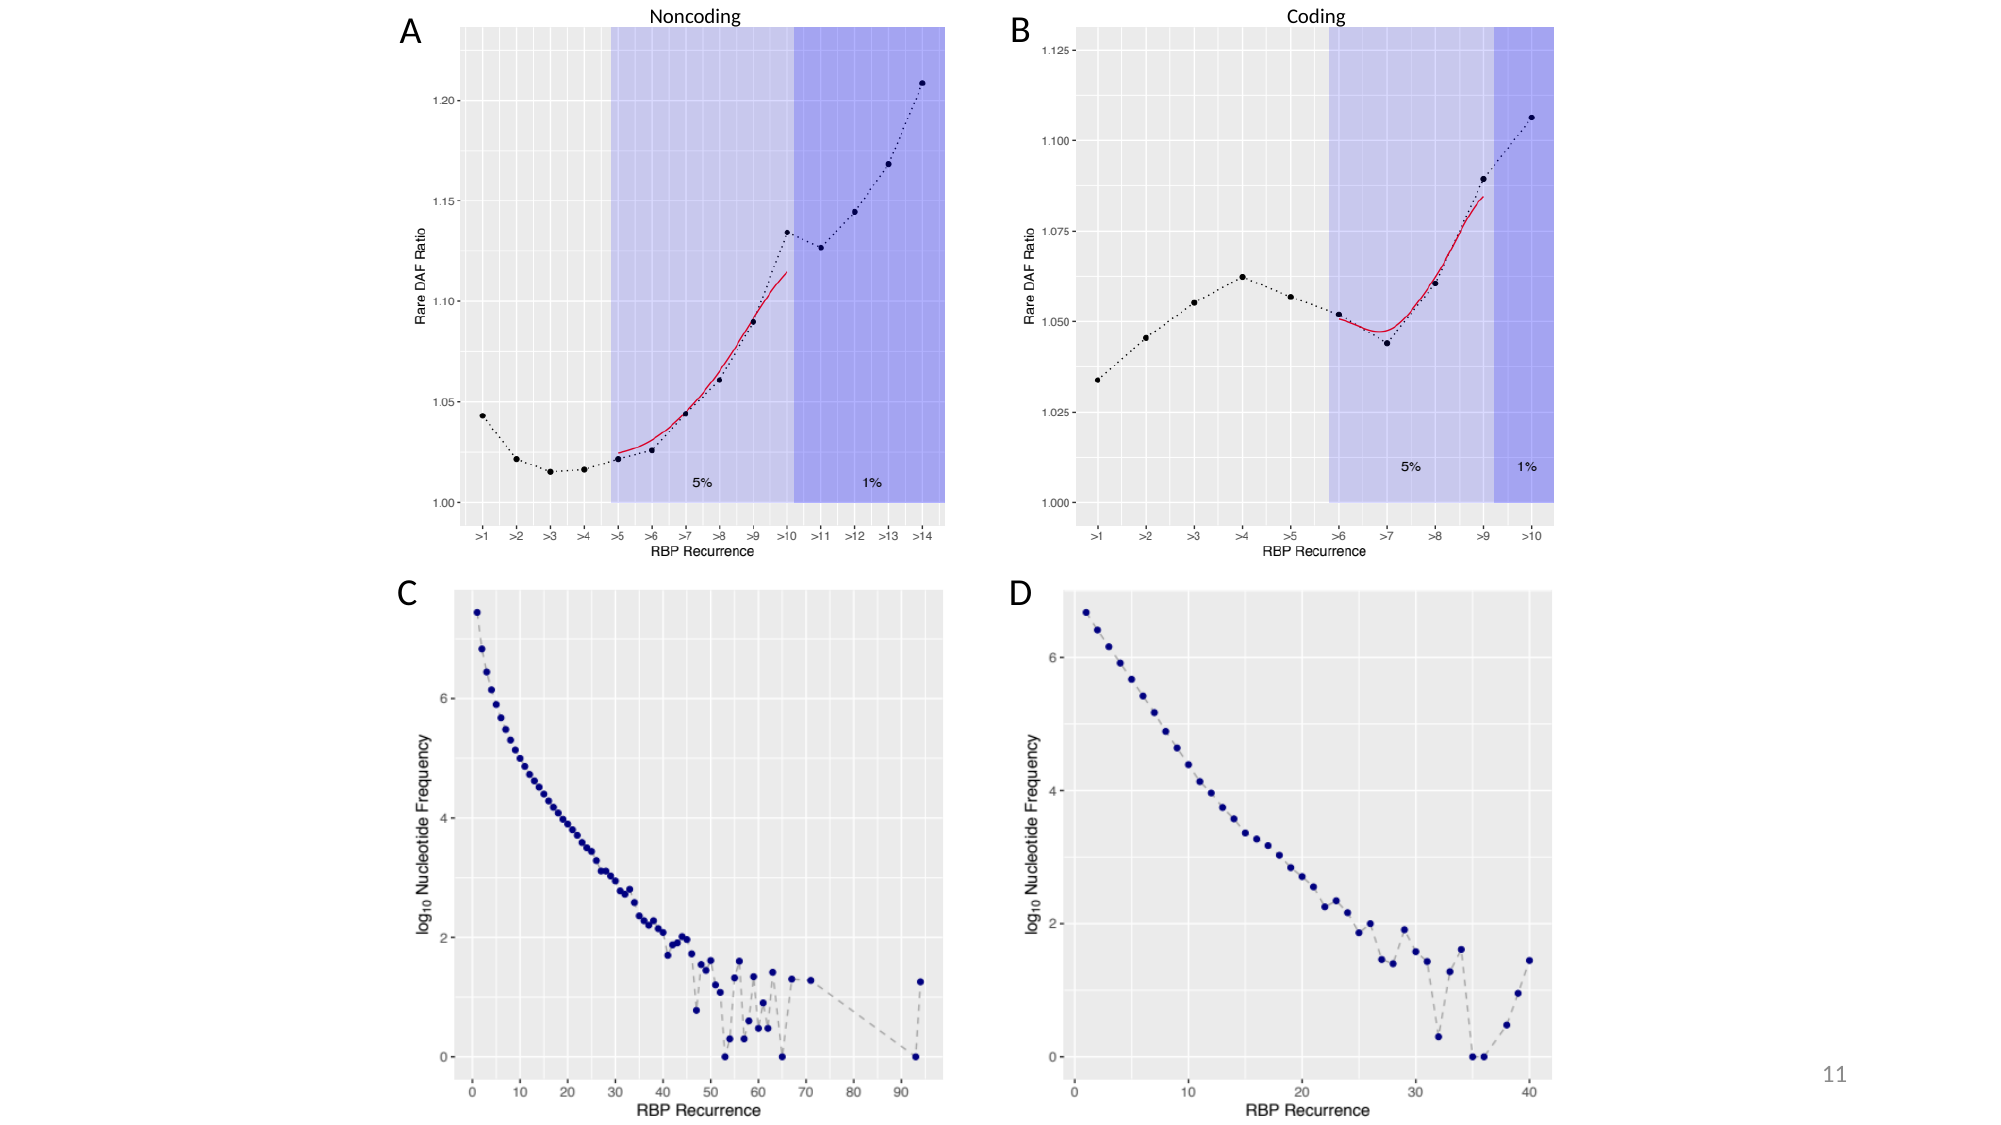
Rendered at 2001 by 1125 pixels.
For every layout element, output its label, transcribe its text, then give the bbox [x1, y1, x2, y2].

slide_number 10 [1558, 1042, 1863, 1103]
text_box D [994, 560, 1048, 621]
text_box Coding [1272, 0, 1361, 20]
picture [1017, 582, 1558, 1123]
picture [1017, 20, 1558, 561]
picture [408, 582, 949, 1123]
text_box Noncoding [634, 0, 756, 20]
text_box A [384, 0, 437, 59]
text_box C [382, 560, 433, 621]
picture [408, 20, 949, 561]
text_box B [995, 0, 1046, 58]
